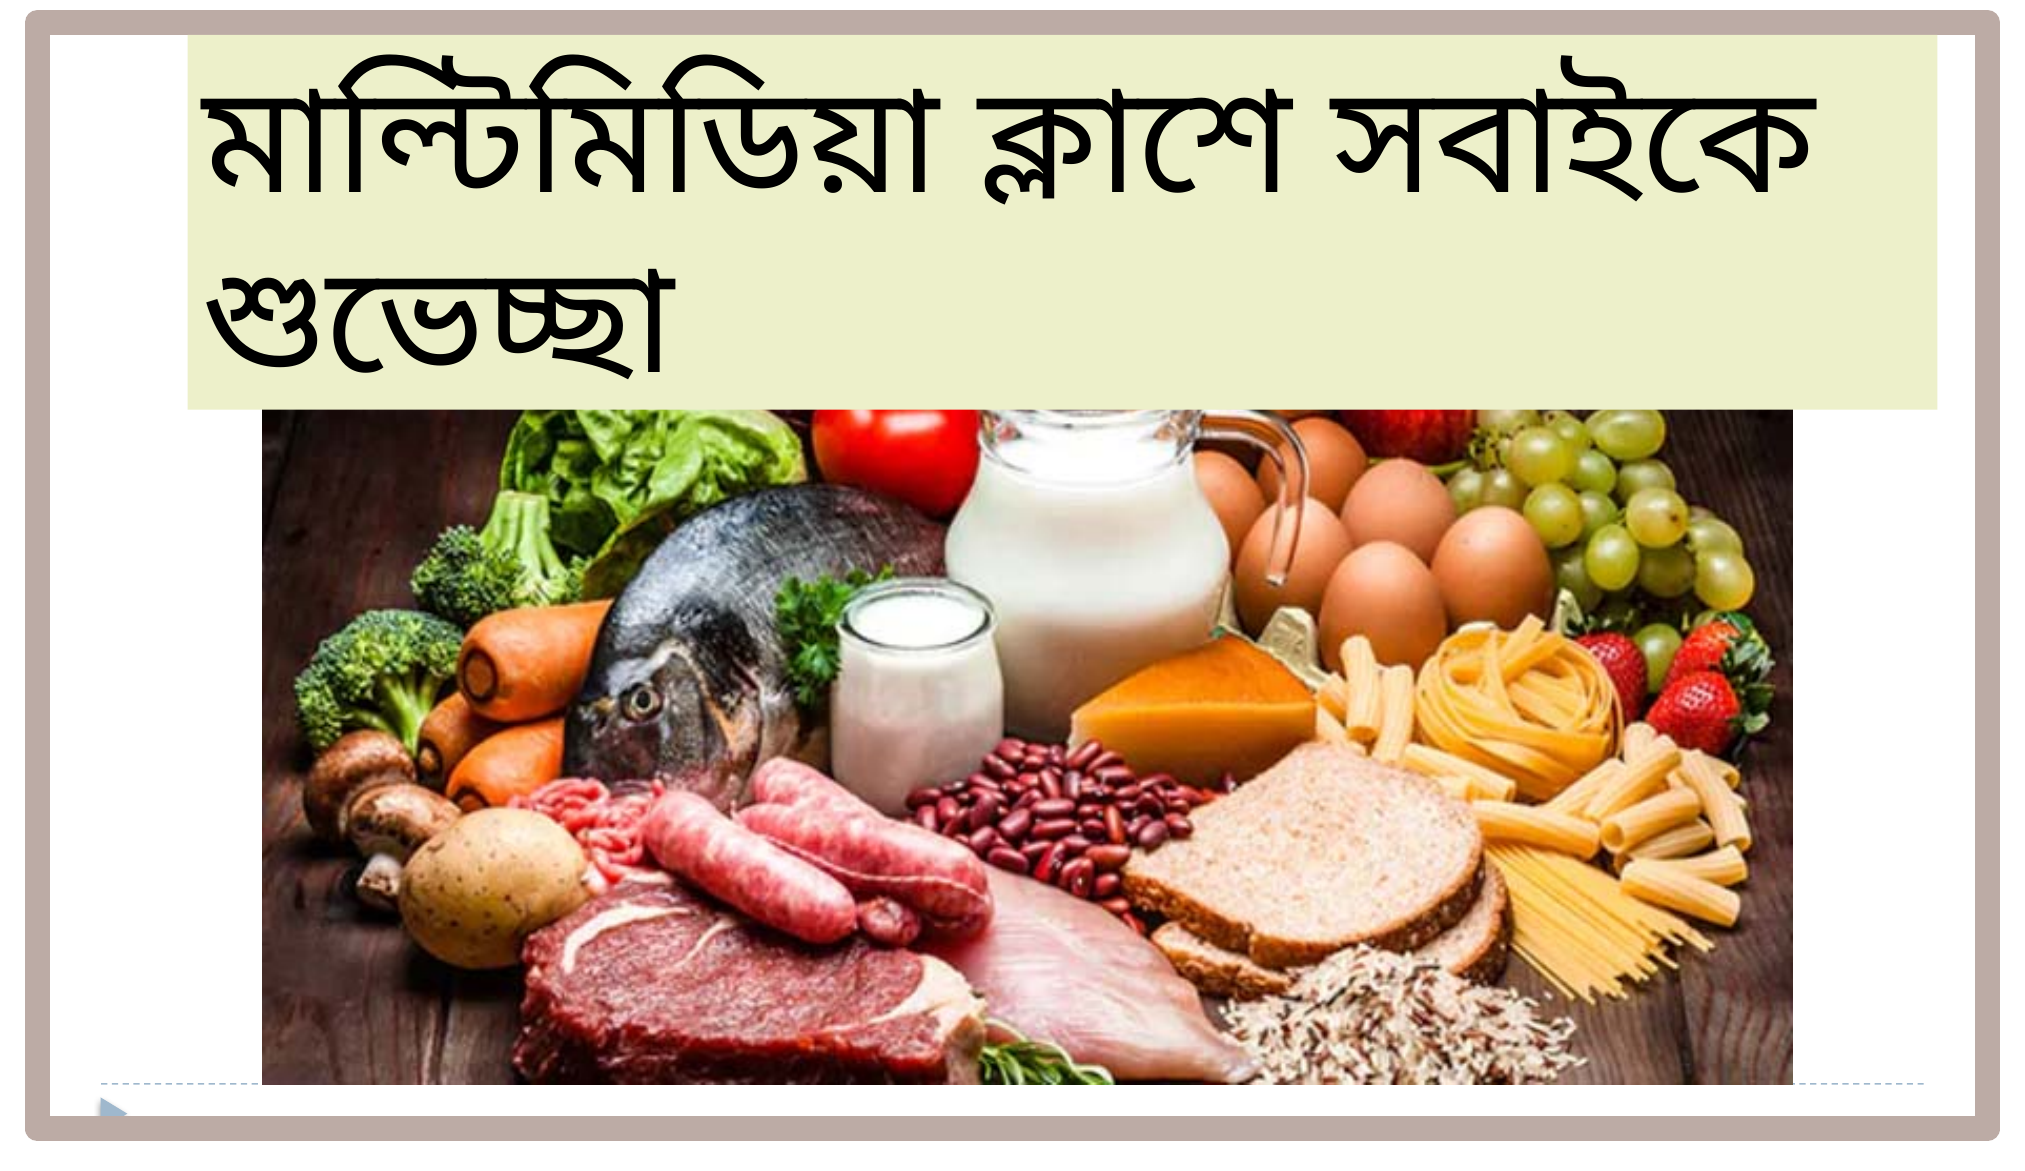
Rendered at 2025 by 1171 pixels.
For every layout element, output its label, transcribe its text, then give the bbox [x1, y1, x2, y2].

text_box মাল্টিমিডিয়া ক্লাশে সবাইকে শুভেচ্ছা [187, 34, 1938, 410]
text_box [37, 22, 1988, 1129]
picture [262, 222, 1793, 1085]
